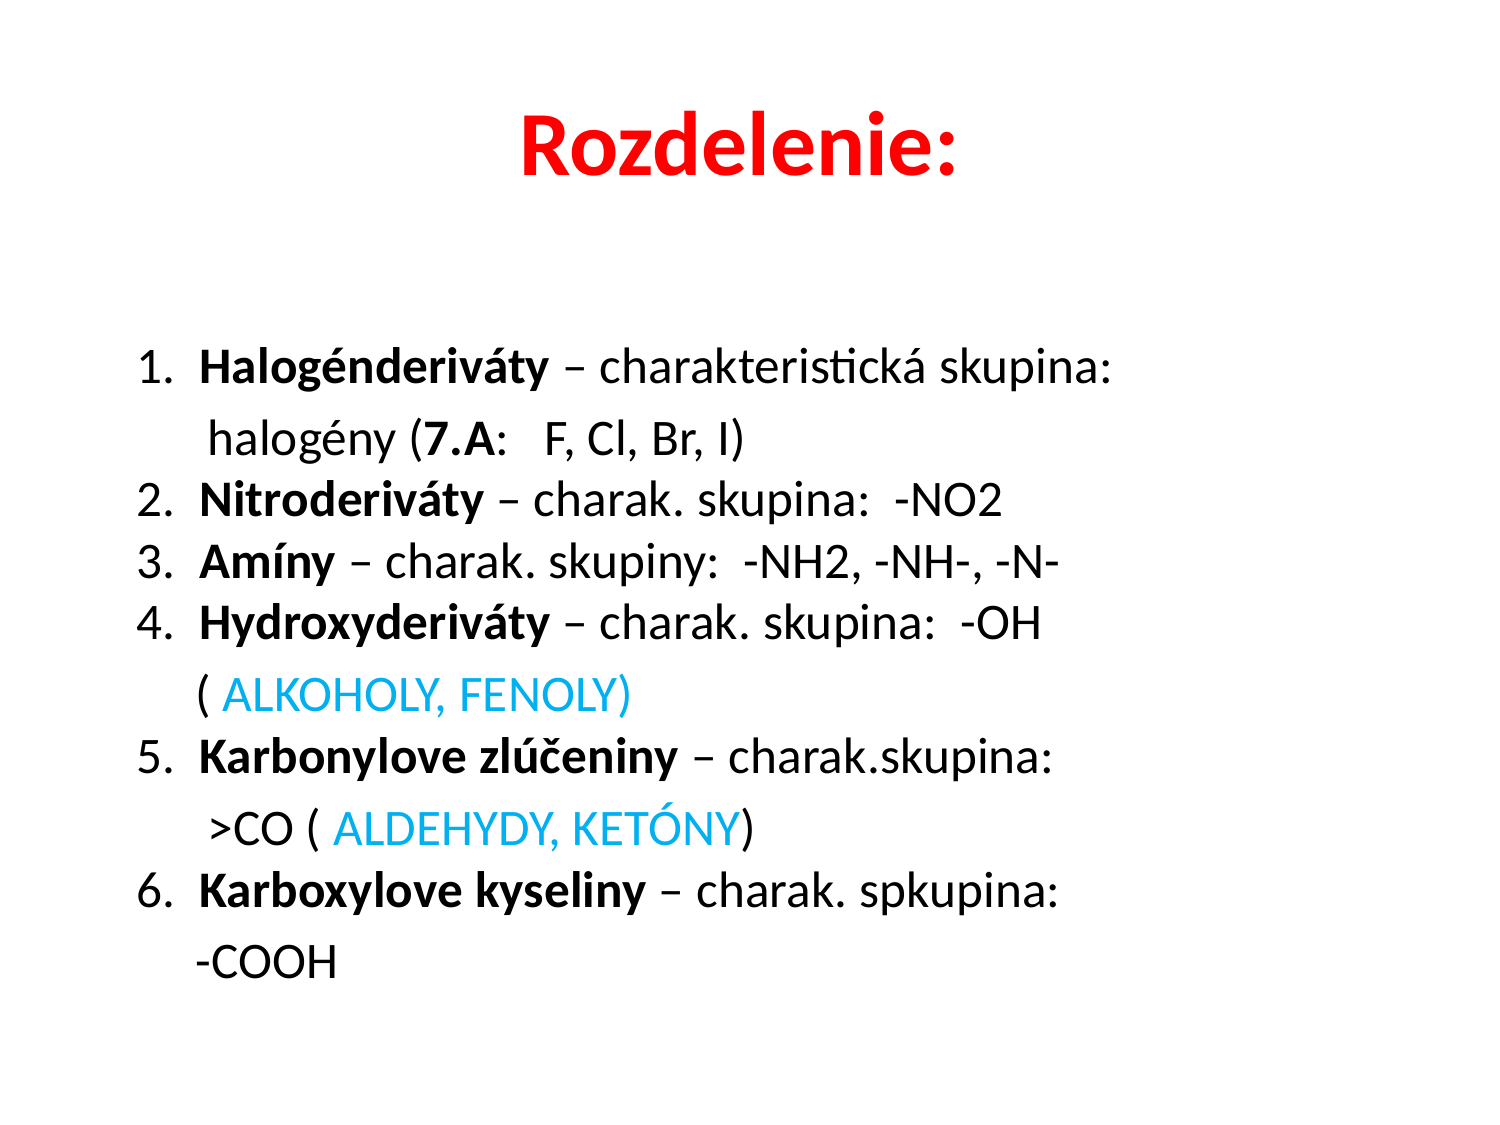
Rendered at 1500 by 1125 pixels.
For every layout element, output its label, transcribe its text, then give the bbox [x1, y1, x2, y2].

title Rozdelenie: [75, 45, 1425, 233]
list 1. Halogénderiváty – charakteristická skupina: halogény (7.A: F, Cl, Br, I) 2. Nitroderiváty – charak. skupina: -NO2 3. Amíny – charak. skupiny: -NH2, -NH-, -N- 4. Hydroxyderiváty – charak. skupina: -OH ( ALKOHOLY, FENOLY) 5. Karbonylove zlúčeniny – charak.skupina: >CO ( ALDEHYDY, KETÓNY) 6. Karboxylove kyseliny – charak. spkupina: -COOH [75, 262, 1425, 1005]
